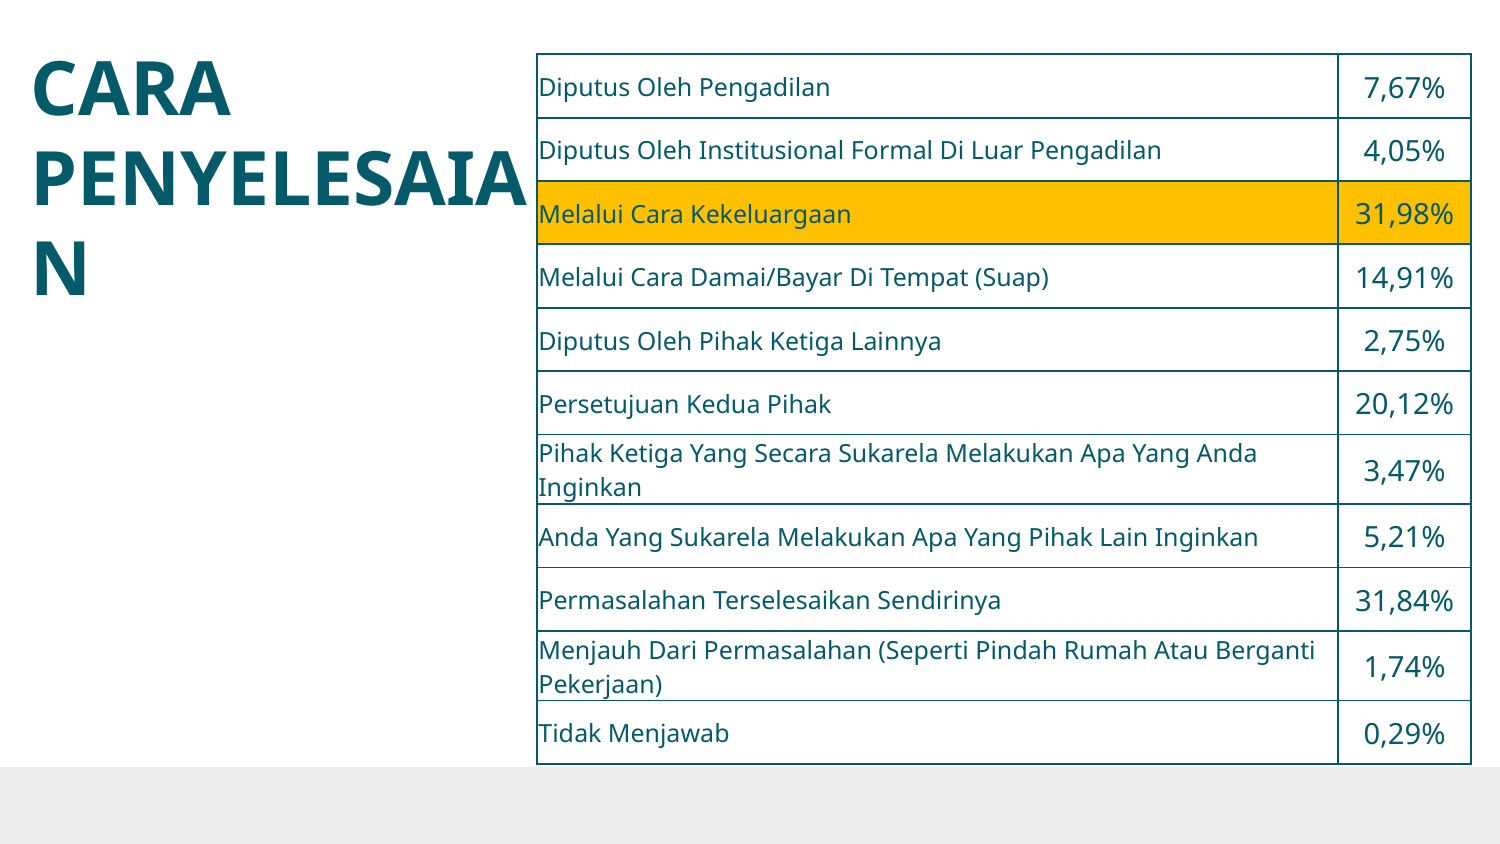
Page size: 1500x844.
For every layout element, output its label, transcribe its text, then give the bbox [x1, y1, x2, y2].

table_cell Melalui Cara Kekeluargaan [538, 182, 1337, 243]
table_cell Melalui Cara Damai/Bayar Di Tempat (Suap) [538, 245, 1337, 307]
table_cell 3,47% [1339, 435, 1470, 503]
table_cell 4,05% [1339, 119, 1470, 180]
table_cell Persetujuan Kedua Pihak [538, 372, 1337, 434]
table_cell 20,12% [1339, 372, 1470, 434]
table_cell 31,98% [1339, 182, 1470, 243]
table_cell 2,75% [1339, 309, 1470, 370]
table_cell 5,21% [1339, 505, 1470, 567]
table_cell Tidak Menjawab [538, 701, 1337, 763]
table_cell Anda Yang Sukarela Melakukan Apa Yang Pihak Lain Inginkan [538, 505, 1337, 567]
table_header 7,67% [1339, 55, 1470, 117]
table_cell 1,74% [1339, 632, 1470, 700]
table_cell Diputus Oleh Pihak Ketiga Lainnya [538, 309, 1337, 370]
table_cell 31,84% [1339, 568, 1470, 630]
table_cell 14,91% [1339, 245, 1470, 307]
text_box CARA PENYELESAIAN [15, 92, 536, 259]
table_cell 0,29% [1339, 701, 1470, 763]
table_cell Pihak Ketiga Yang Secara Sukarela Melakukan Apa Yang Anda Inginkan [538, 435, 1337, 503]
table_header Diputus Oleh Pengadilan [538, 55, 1337, 117]
table_cell Diputus Oleh Institusional Formal Di Luar Pengadilan [538, 119, 1337, 180]
table_cell Menjauh Dari Permasalahan (Seperti Pindah Rumah Atau Berganti Pekerjaan) [538, 632, 1337, 700]
table_cell Permasalahan Terselesaikan Sendirinya [538, 568, 1337, 630]
